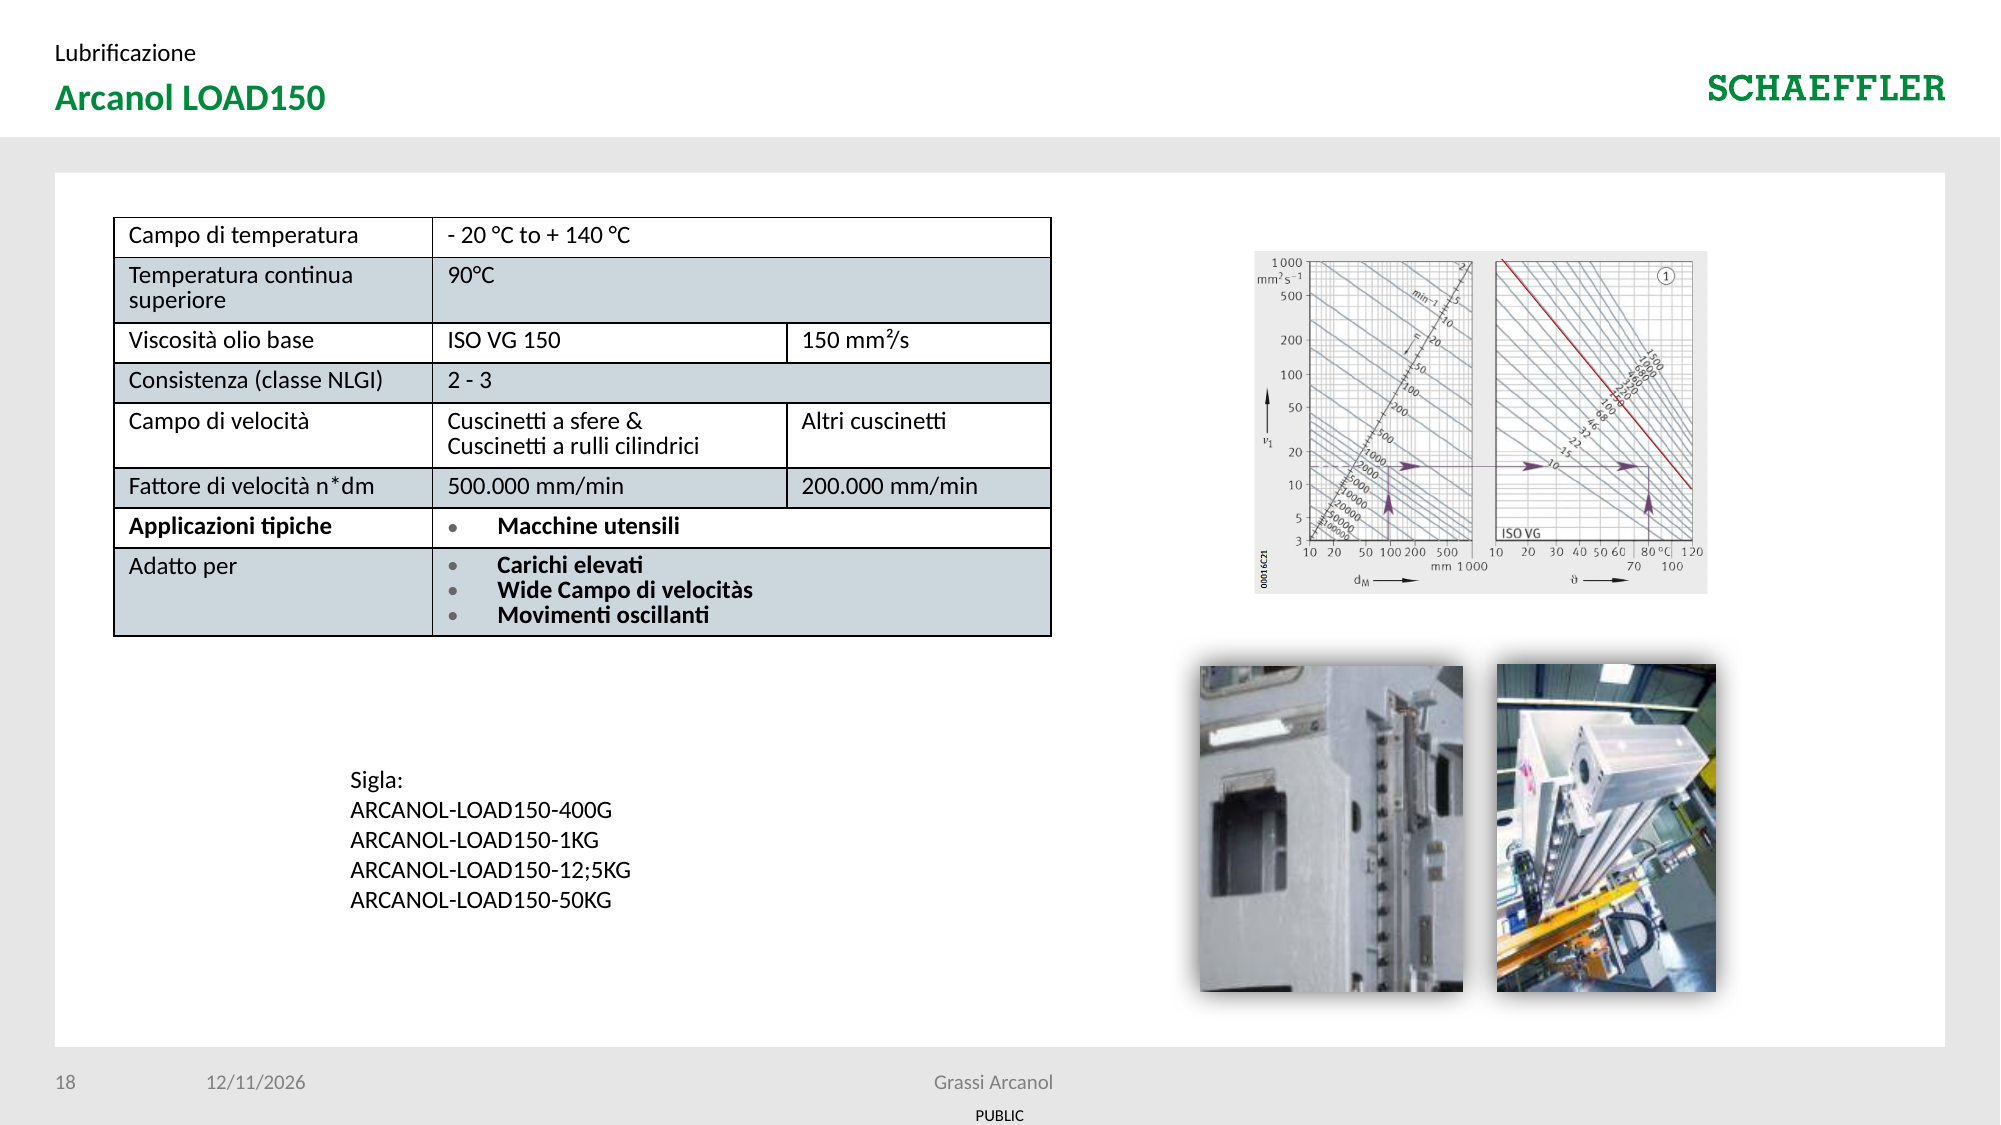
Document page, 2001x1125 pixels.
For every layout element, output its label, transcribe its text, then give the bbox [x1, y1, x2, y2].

table_cell Campo di velocità [115, 404, 432, 467]
table_cell 500.000 mm/min [433, 469, 786, 507]
table_cell 150 mm²/s [788, 324, 1050, 362]
footer Grassi Arcanol [397, 1068, 1591, 1099]
table_cell 2 - 3 [433, 364, 1050, 402]
picture [1200, 659, 1463, 992]
table_cell Consistenza (classe NLGI) [115, 364, 432, 402]
slide_number 18 [54, 1068, 114, 1099]
picture [1252, 249, 1709, 596]
table_cell Macchine utensili [433, 509, 1050, 547]
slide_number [125, 1068, 386, 1099]
table_cell Temperatura continua superiore [115, 258, 432, 322]
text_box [1501, 258, 1692, 490]
picture [1497, 664, 1716, 992]
table_cell Cuscinetti a sfere & Cuscinetti a rulli cilindrici [433, 404, 786, 467]
table_cell Fattore di velocità n*dm [115, 469, 432, 507]
table_cell Viscosità olio base [115, 324, 432, 362]
list Lubrificazione [55, 30, 1591, 67]
table_cell 90°C [433, 258, 1050, 322]
text_box Sigla: ARCANOL-LOAD150-400G ARCANOL-LOAD150-1KG ARCANOL-LOAD150-12;5KG ARCANOL-LOAD150-50KG [350, 763, 938, 914]
title Arcanol LOAD150 [54, 76, 1591, 119]
table_cell Carichi elevati Wide Campo di velocitàs Movimenti oscillanti [433, 549, 1050, 635]
table_cell Altri cuscinetti [788, 404, 1050, 467]
table_header - 20 °C to + 140 °C [433, 218, 1050, 257]
table_header Campo di temperatura [115, 218, 432, 257]
table_cell 200.000 mm/min [788, 469, 1050, 507]
table_cell ISO VG 150 [433, 324, 786, 362]
table_cell Applicazioni tipiche [115, 509, 432, 547]
table_cell Adatto per [115, 549, 432, 635]
